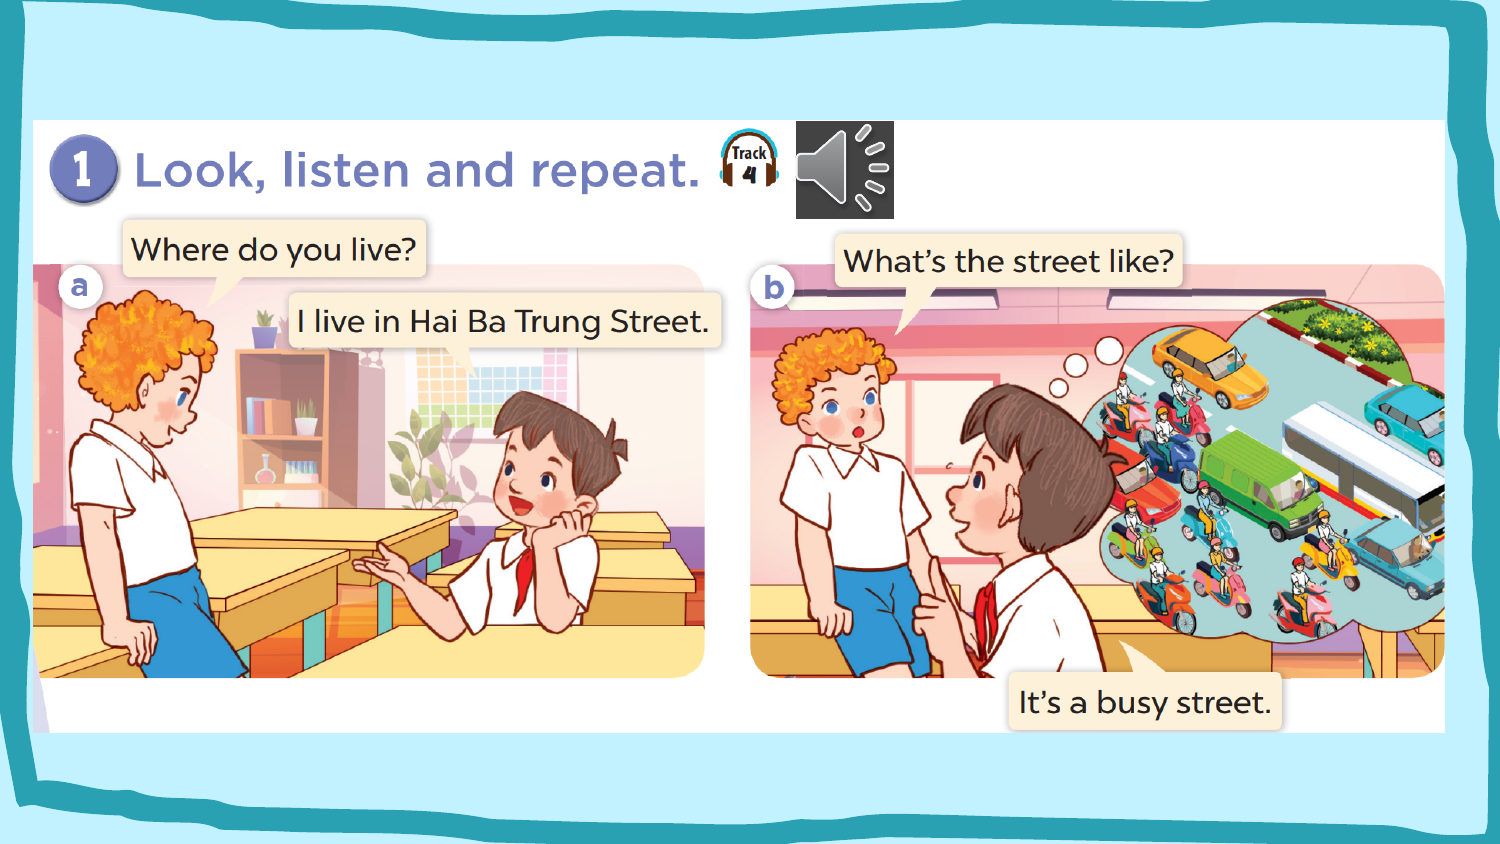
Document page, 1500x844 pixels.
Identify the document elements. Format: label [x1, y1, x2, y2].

picture [33, 120, 1445, 734]
